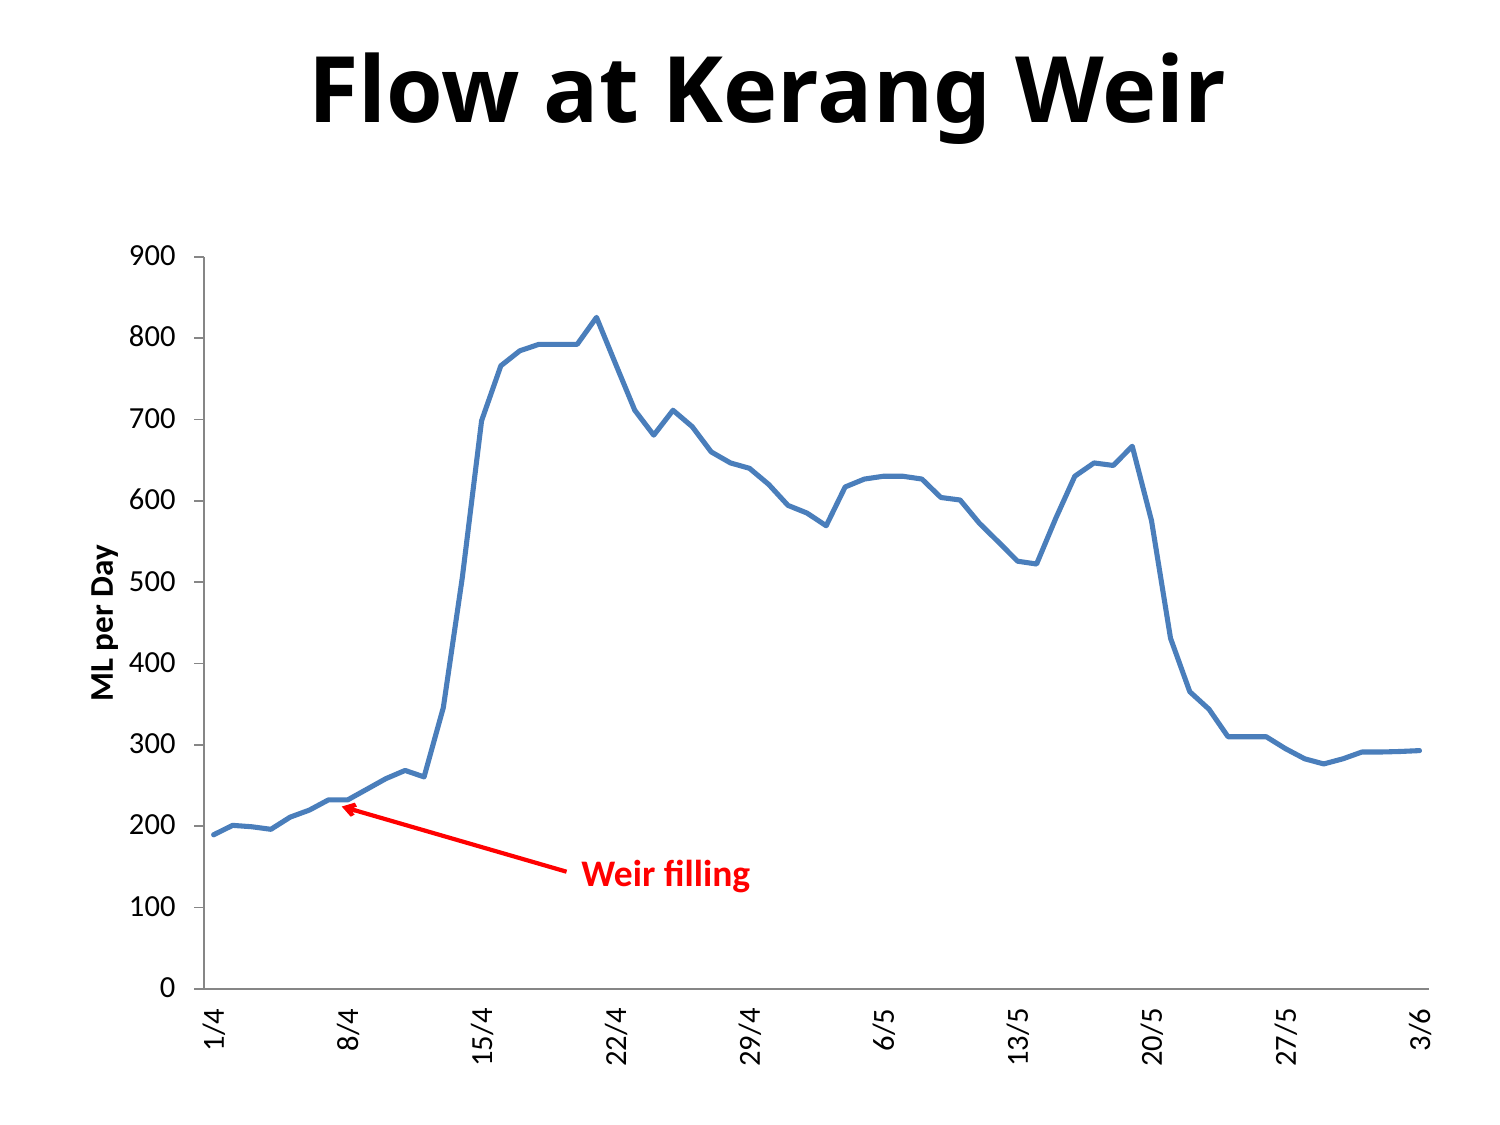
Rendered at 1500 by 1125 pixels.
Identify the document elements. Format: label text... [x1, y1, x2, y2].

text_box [341, 806, 567, 873]
text_box Flow at Kerang Weir [86, 36, 1450, 153]
picture [51, 153, 1455, 1082]
